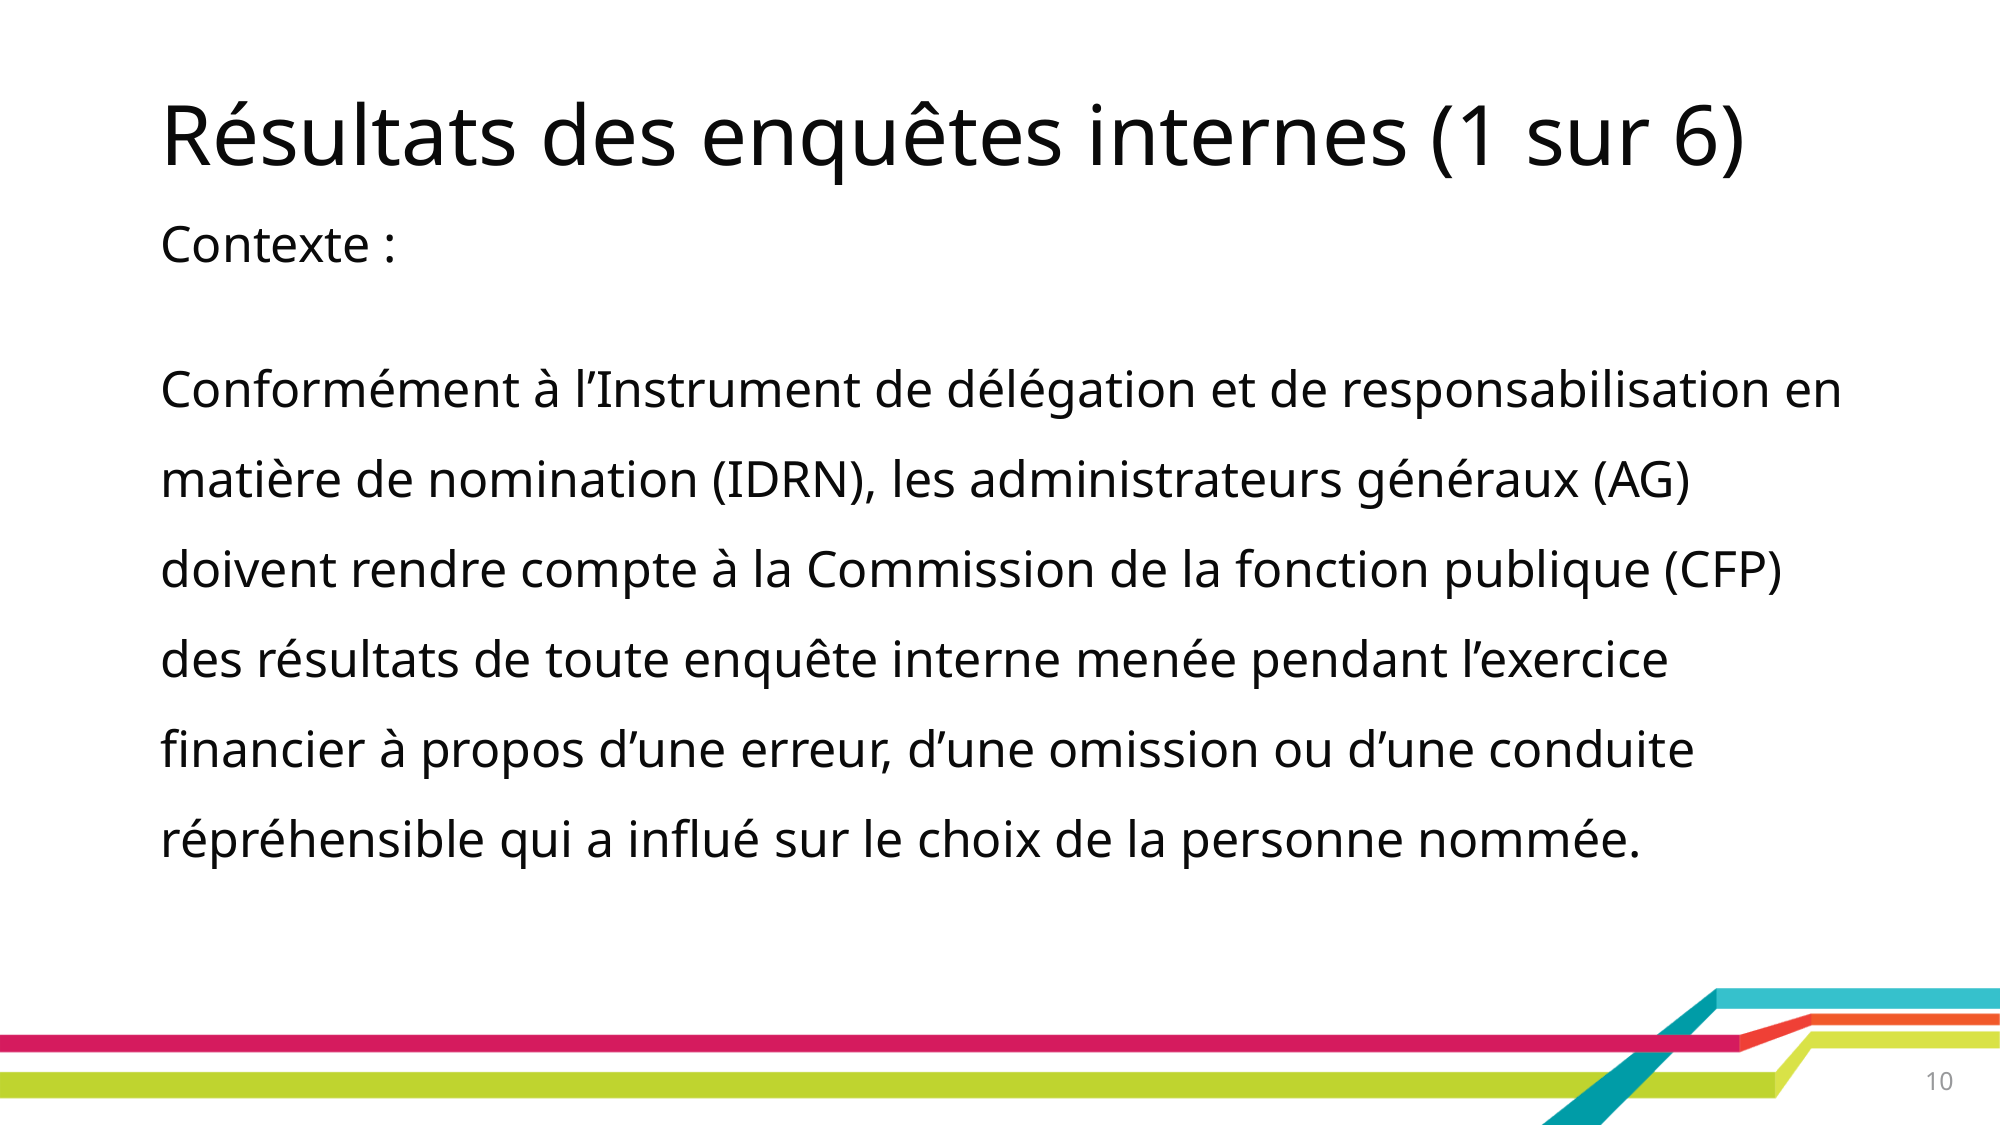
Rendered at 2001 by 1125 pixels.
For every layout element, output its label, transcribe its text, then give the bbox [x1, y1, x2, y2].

picture [0, 988, 2000, 1125]
list Contexte : Conformément à l’Instrument de délégation et de responsabilisation en matière de nomination (IDRN), les administrateurs généraux (AG) doivent rendre compte à la Commission de la fonction publique (CFP) des résultats de toute enquête interne menée pendant l’exercice financier à propos d’une erreur, d’une omission ou d’une conduite répréhensible qui a influé sur le choix de la personne nommée. [145, 212, 1871, 886]
slide_number 10 [1771, 1052, 1969, 1113]
title Résultats des enquêtes internes (1 sur 6) [145, 45, 1949, 233]
